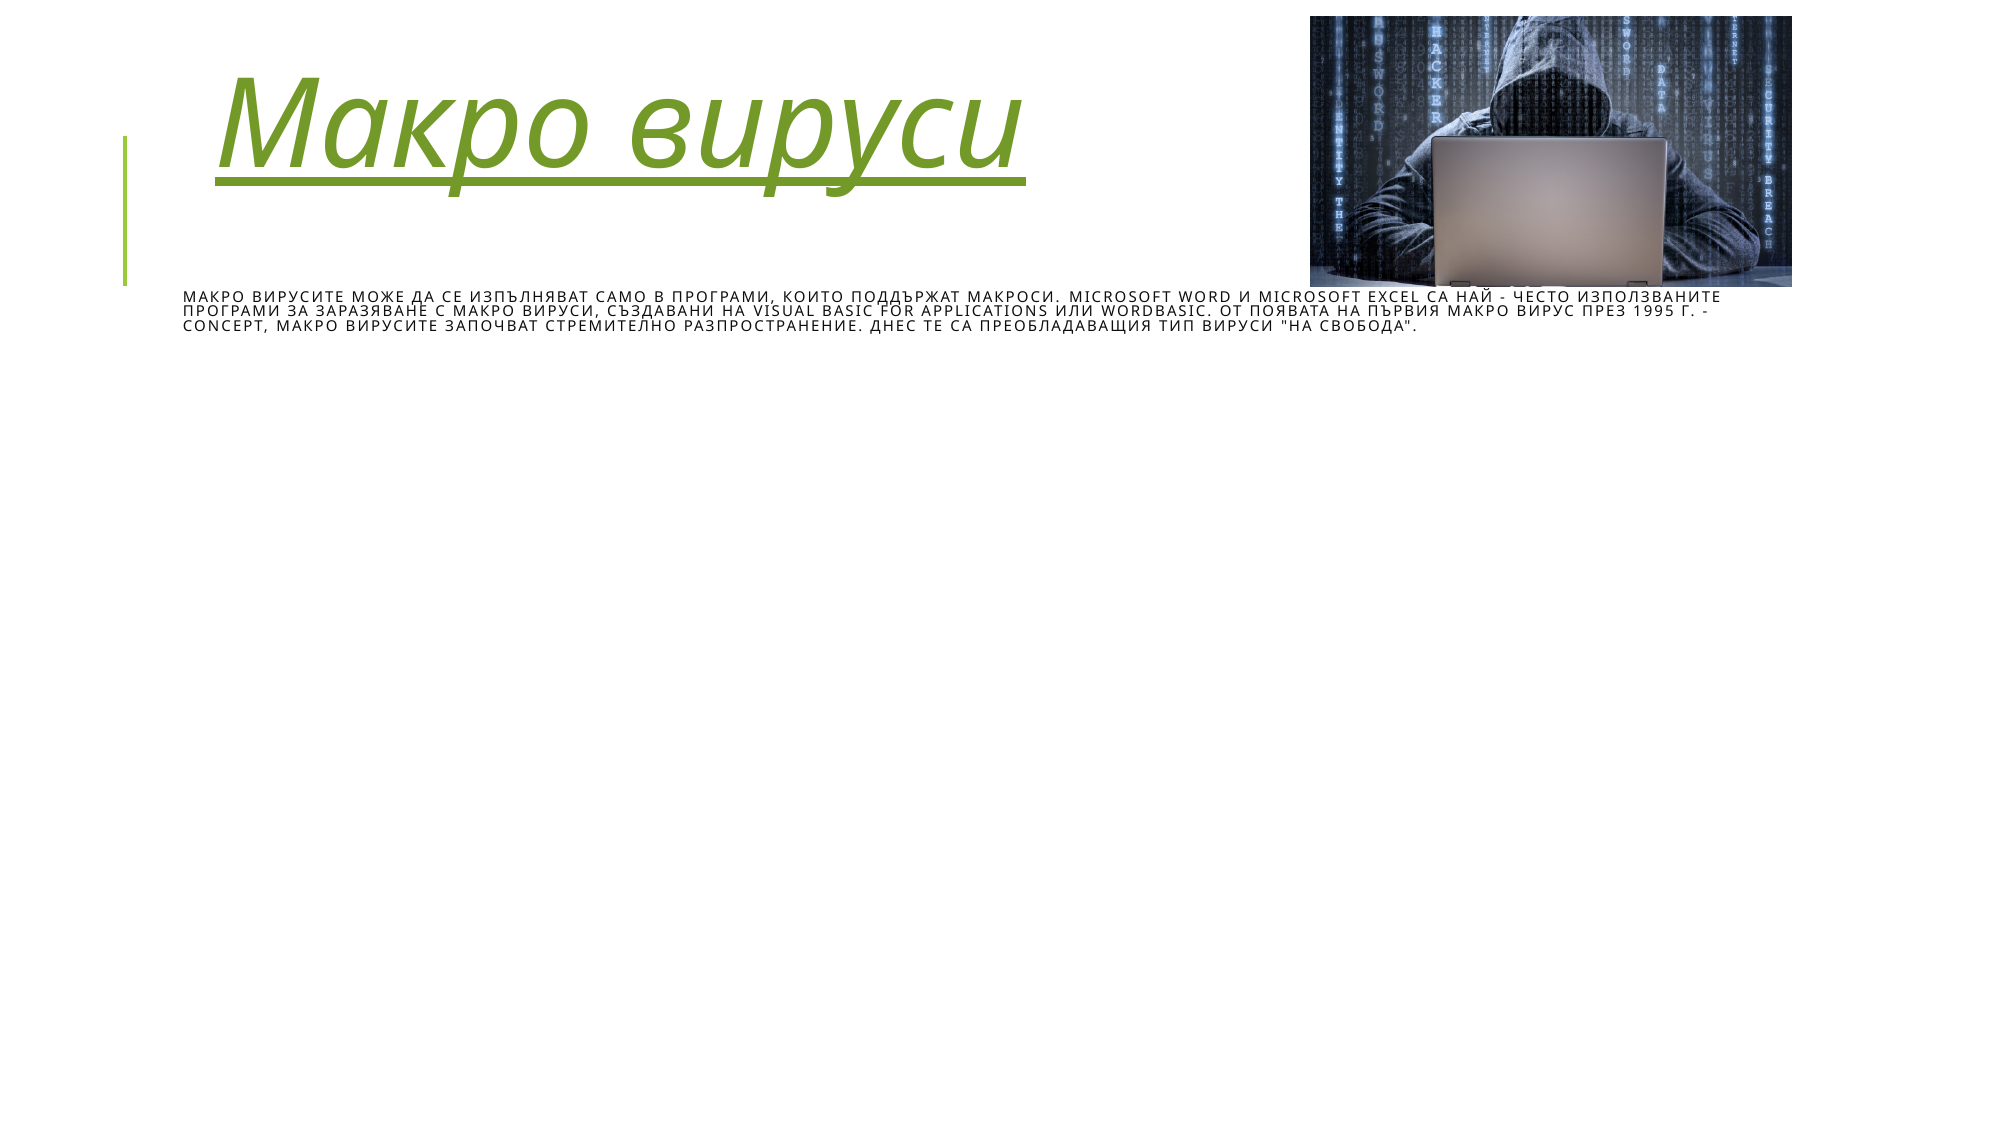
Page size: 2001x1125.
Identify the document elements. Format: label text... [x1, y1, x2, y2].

picture [1310, 15, 1792, 287]
text_box Макро вируси [199, 35, 1303, 200]
title Макро вирусите може да се изпълняват само в програми, които поддържат макроси. Microsoft Word и Microsoft Excel са най - често използваните програми за заразяване с макро вируси, създавани на Visual Basic for Applications или WordBasic. От появата на първия макро вирус през 1995 г. - Concept, макро вирусите започват стремително разпространение. Днес те са преобладаващия тип вируси "на свобода". [168, 96, 1763, 342]
